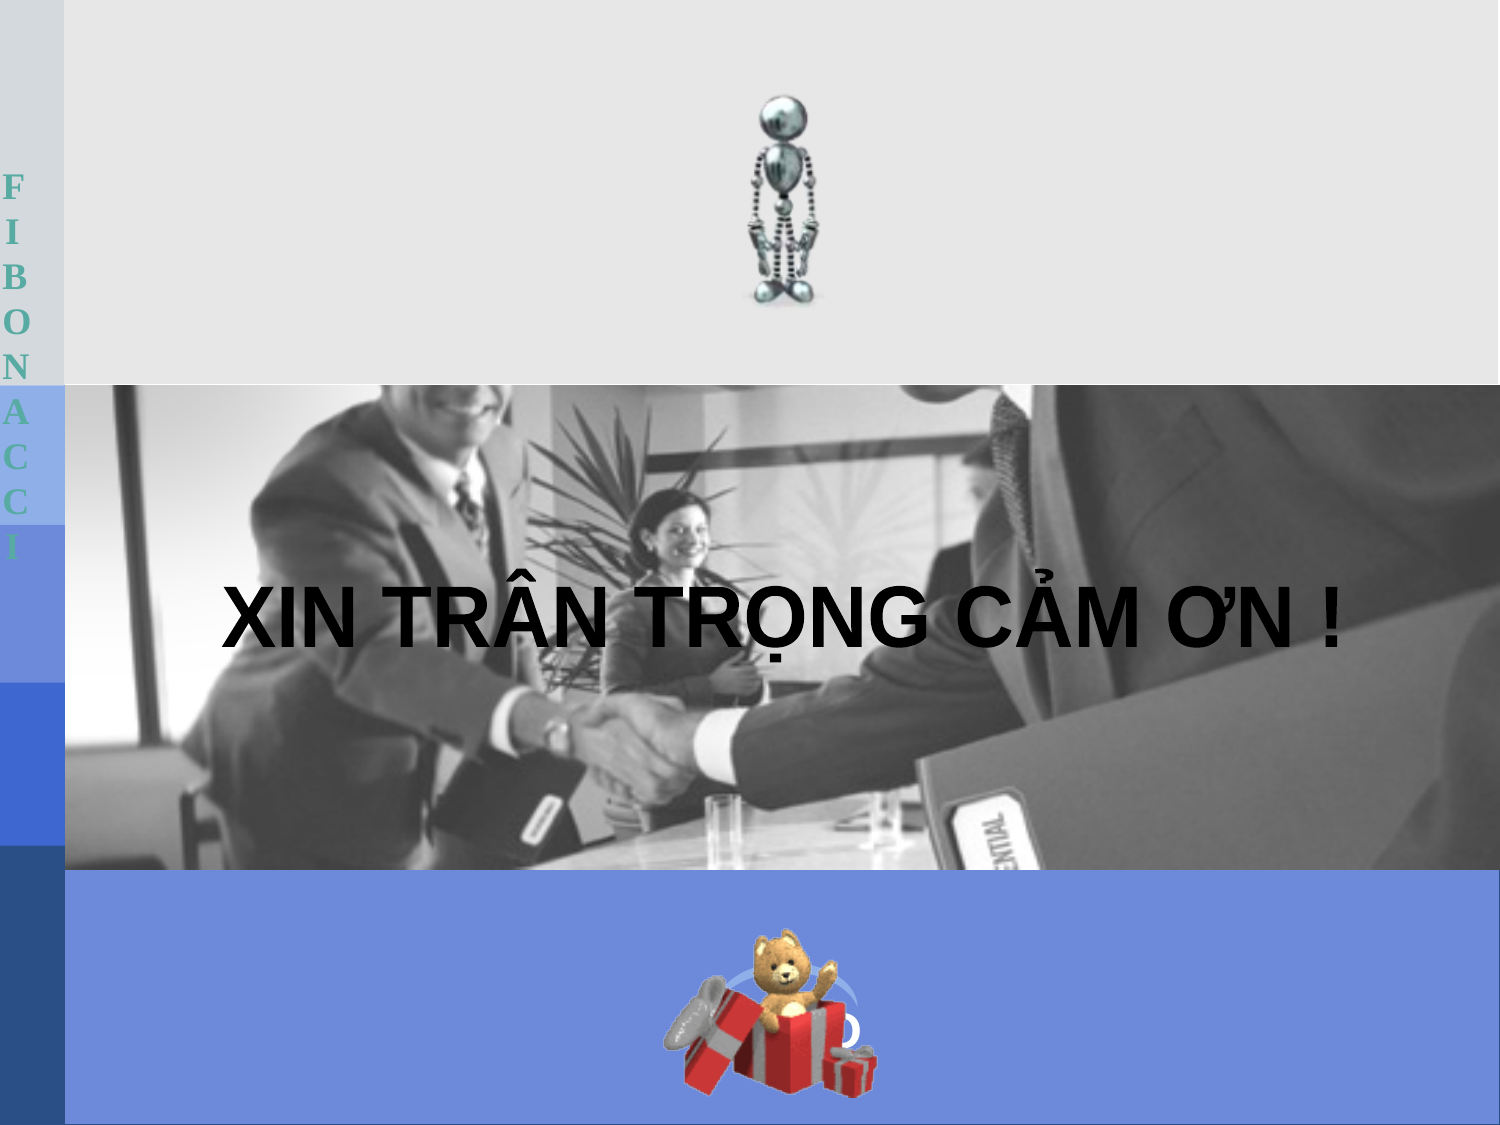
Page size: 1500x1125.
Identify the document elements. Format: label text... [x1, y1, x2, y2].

picture [65, 385, 1500, 870]
text_box FIBONACCI [0, 154, 38, 575]
picture [662, 924, 888, 1098]
picture [64, 0, 1498, 384]
